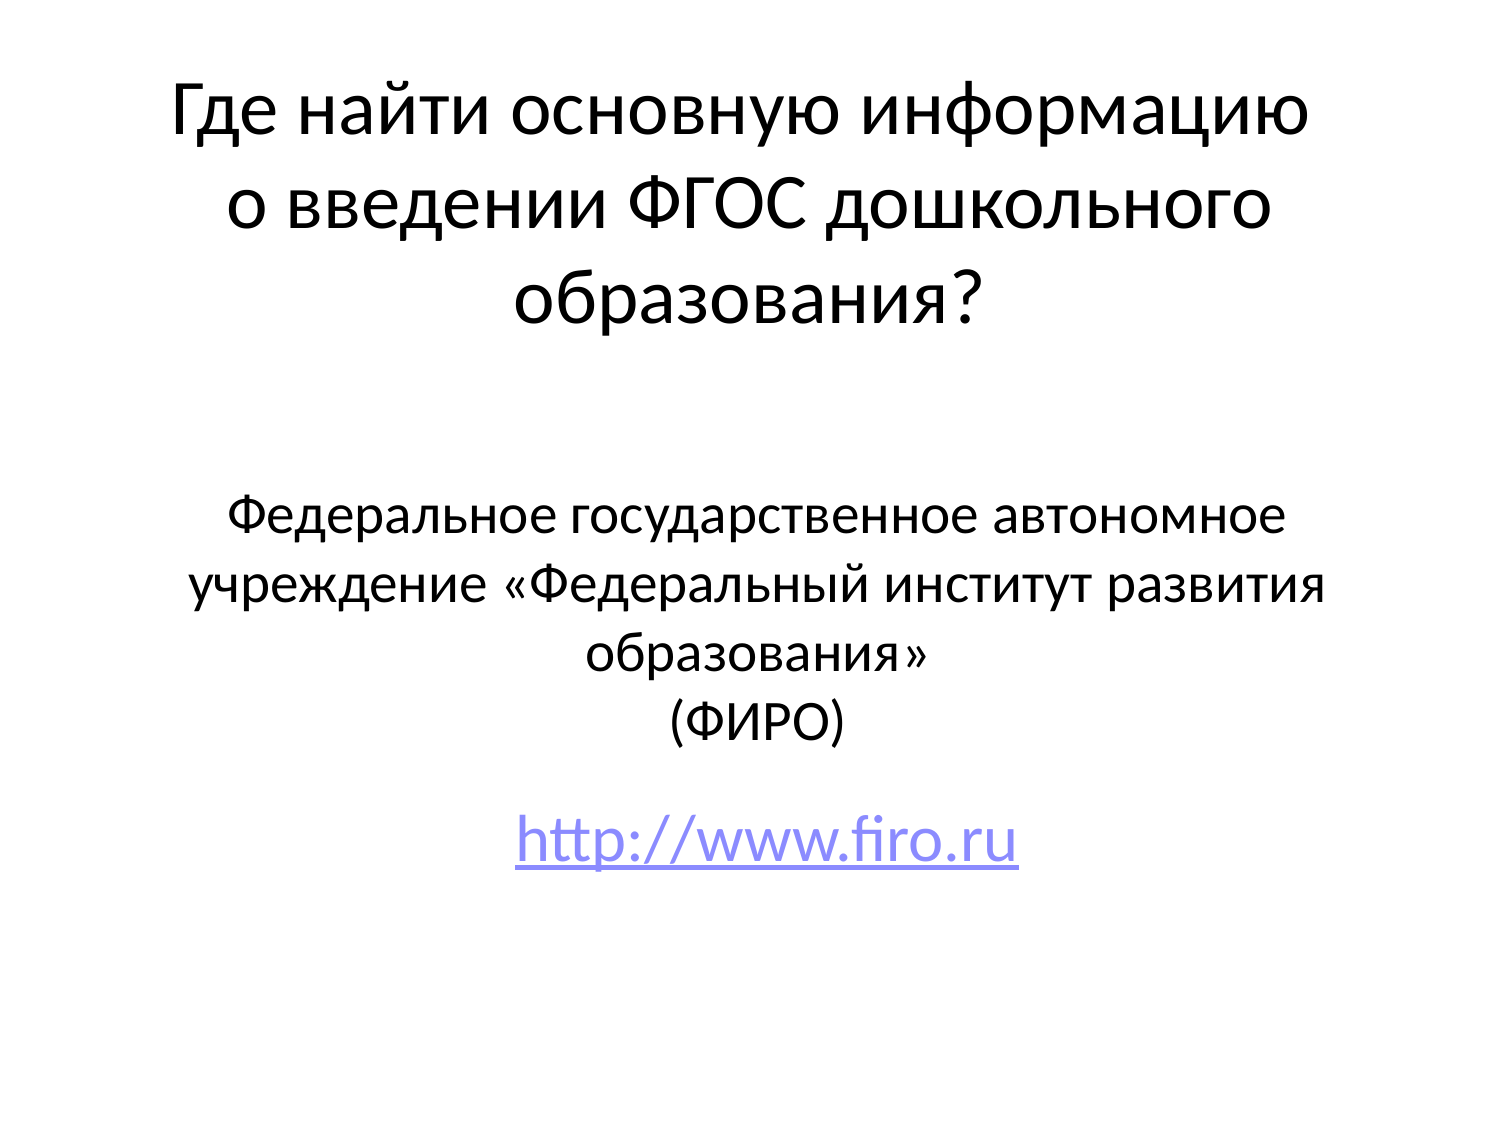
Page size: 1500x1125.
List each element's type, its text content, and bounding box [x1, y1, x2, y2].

subtitle http://www.firo.ru [242, 786, 1293, 1075]
title Федеральное государственное автономное учреждение «Федеральный институт развития образования» (ФИРО) [76, 468, 1440, 760]
text_box Где найти основную информацию о введении ФГОС дошкольного образования? [74, 45, 1425, 350]
